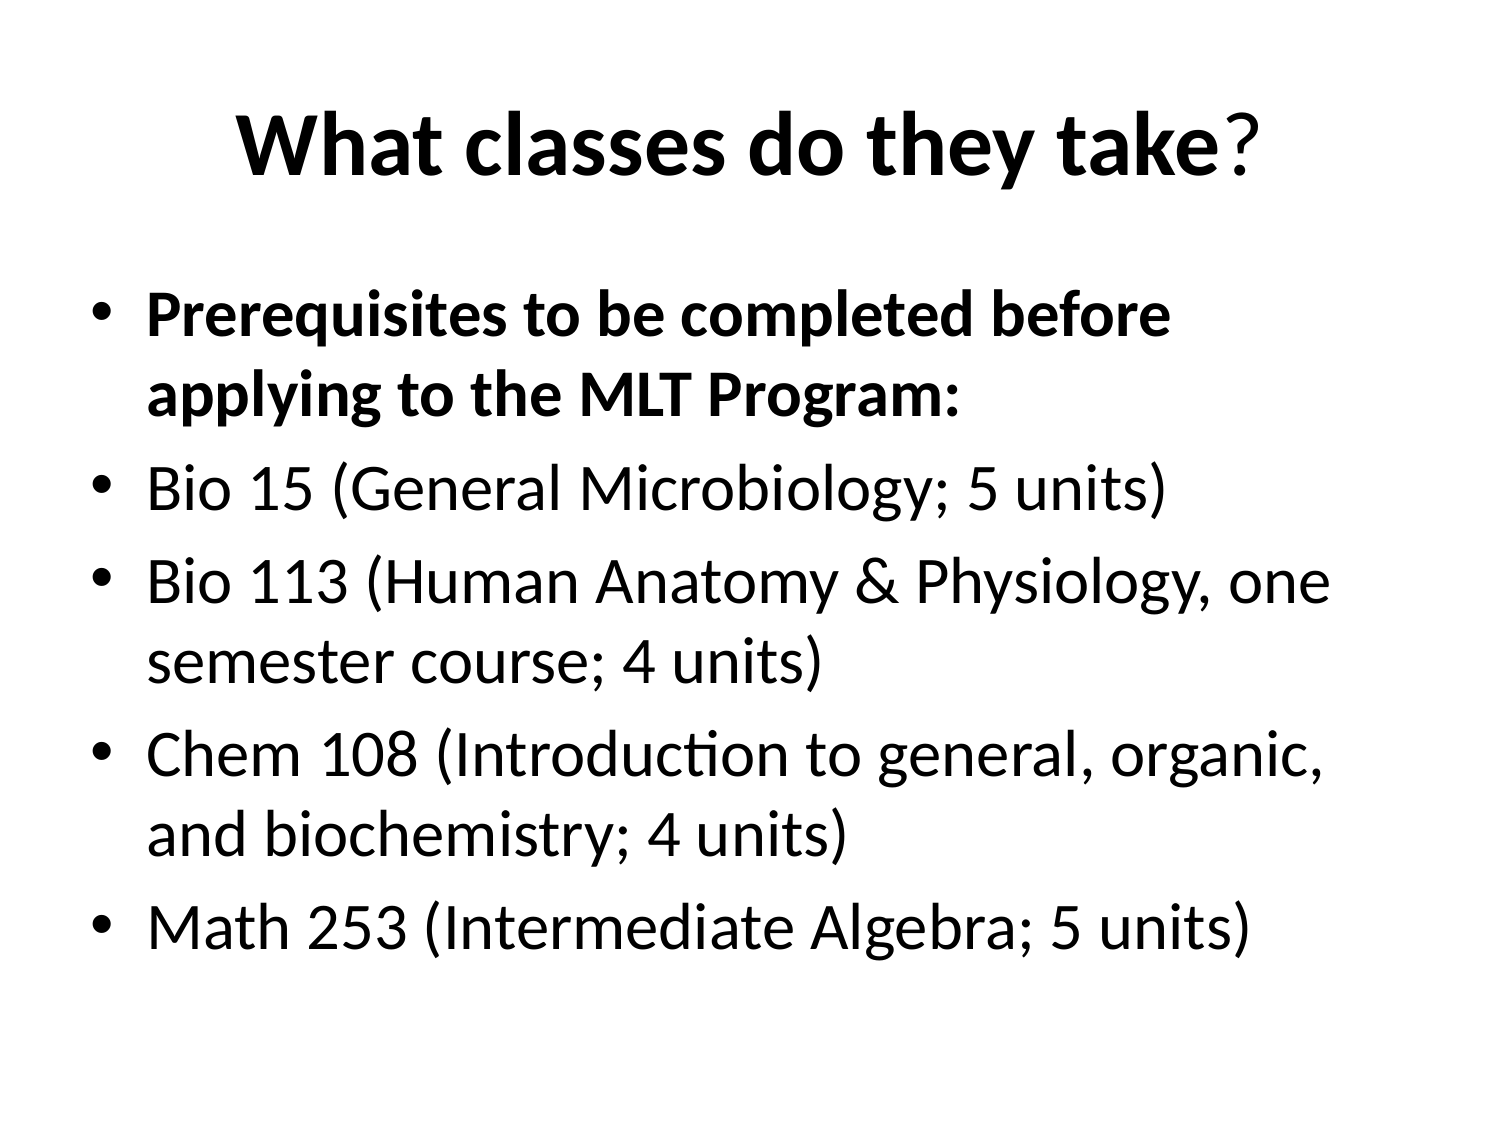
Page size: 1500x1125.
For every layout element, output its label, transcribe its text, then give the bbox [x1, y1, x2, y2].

list Prerequisites to be completed before applying to the MLT Program: Bio 15 (General Microbiology; 5 units) Bio 113 (Human Anatomy & Physiology, one semester course; 4 units) Chem 108 (Introduction to general, organic, and biochemistry; 4 units) Math 253 (Intermediate Algebra; 5 units) [75, 262, 1425, 1005]
title What classes do they take? [75, 45, 1425, 233]
